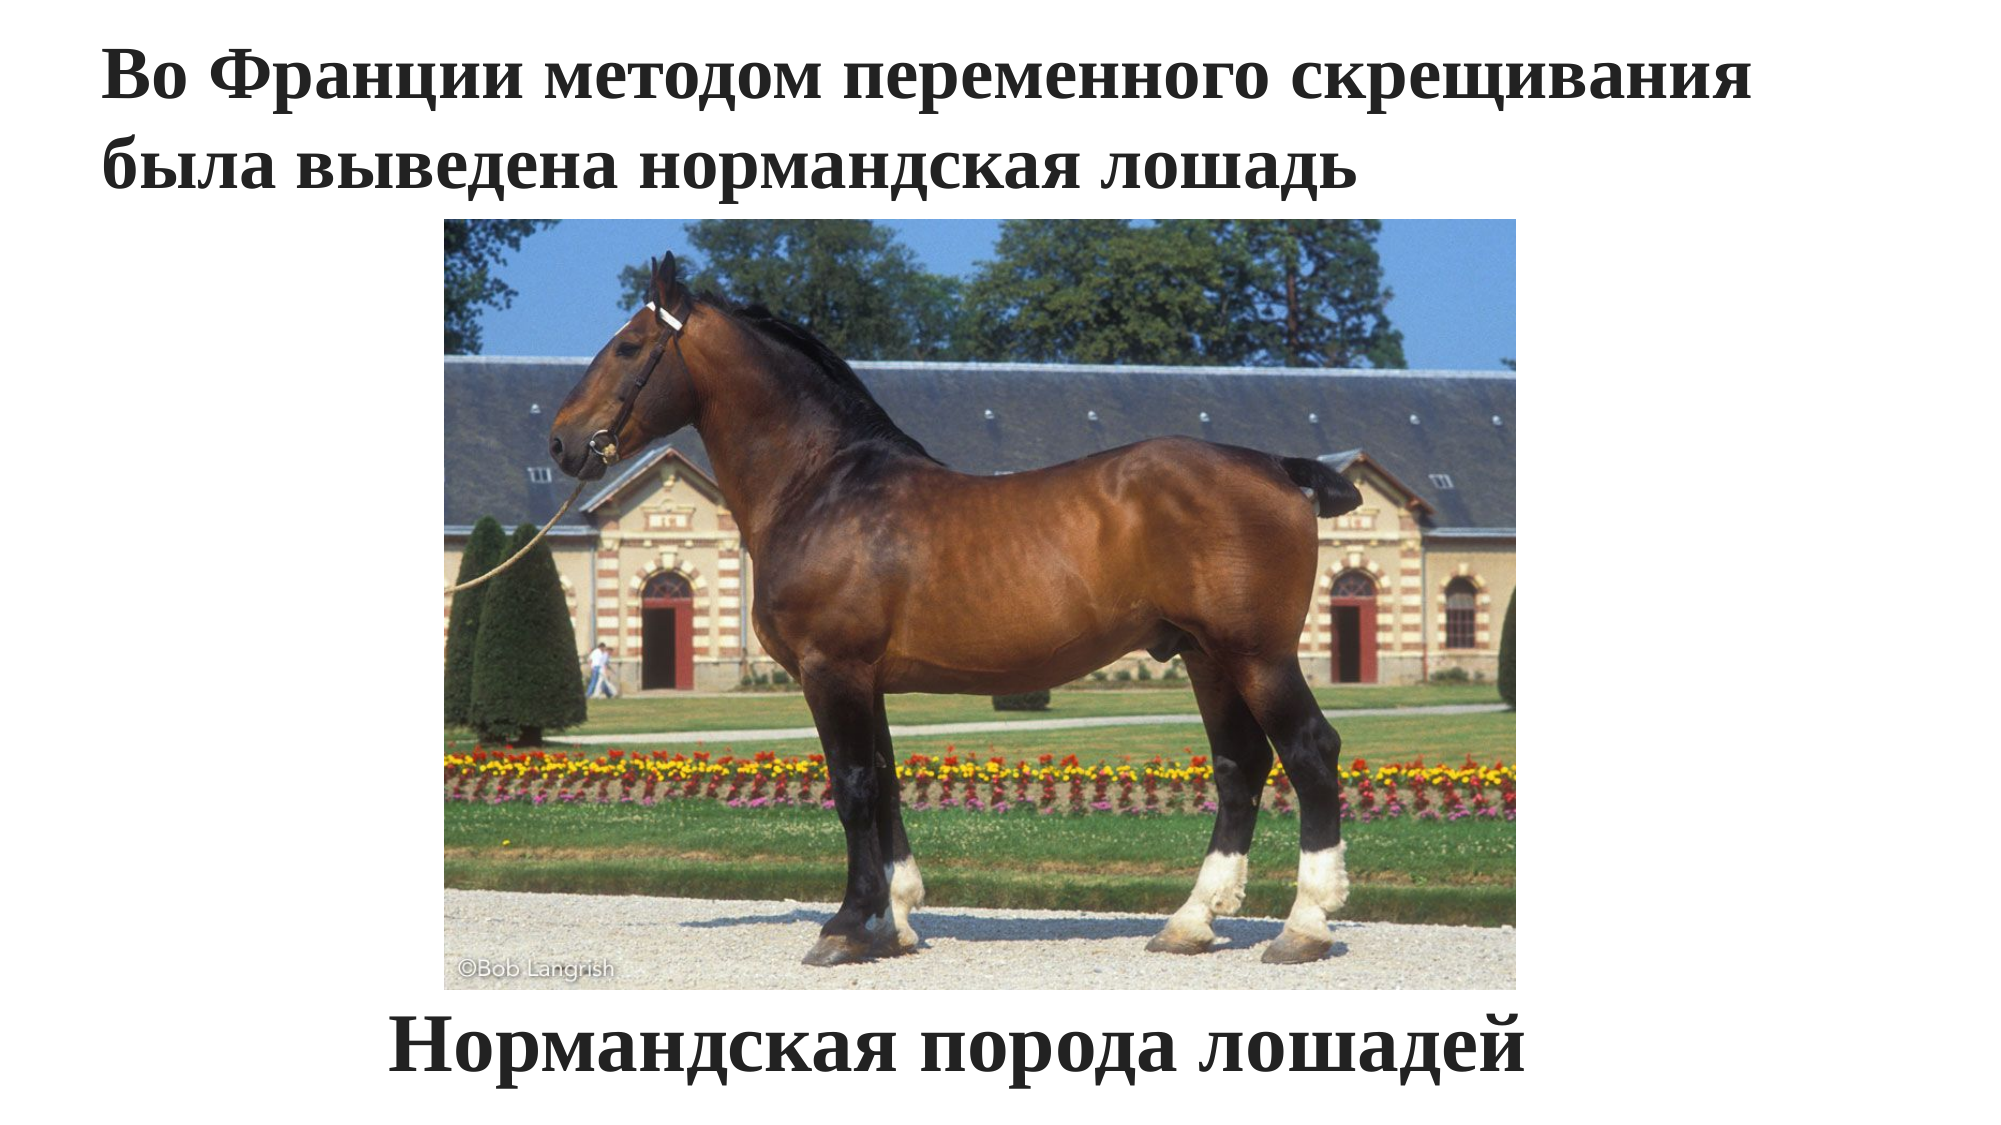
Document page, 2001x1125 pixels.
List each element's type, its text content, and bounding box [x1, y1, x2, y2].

picture [444, 219, 1516, 991]
text_box Во Франции методом переменного скрещивания была выведена нормандская лошадь [86, 15, 1788, 211]
text_box Нормандская порода лошадей [374, 980, 1542, 1095]
